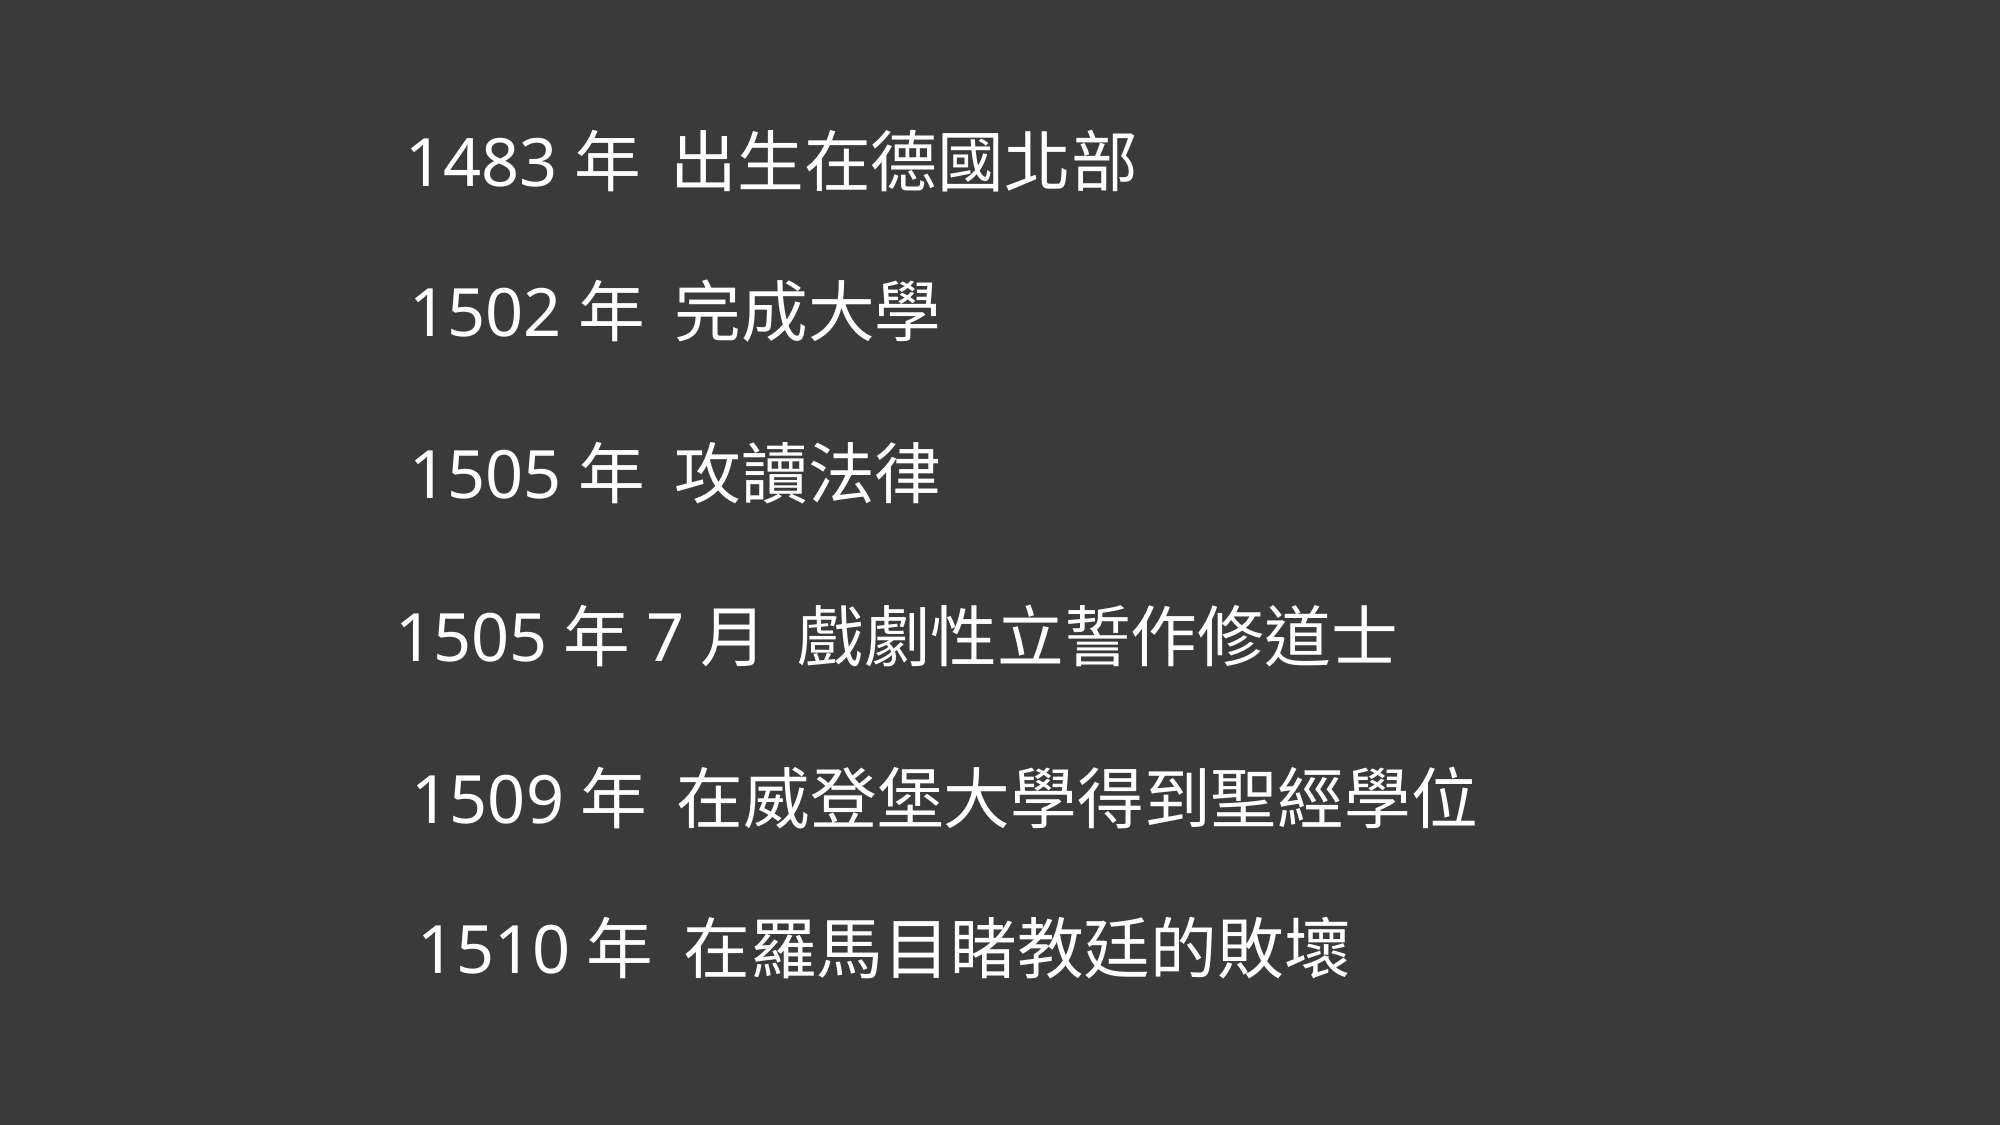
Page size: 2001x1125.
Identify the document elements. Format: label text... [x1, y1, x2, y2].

text_box 1505年7月 戲劇性立誓作修道士 [380, 587, 1413, 683]
text_box 1483年 出生在德國北部 [390, 112, 1153, 208]
text_box 1509年 在威登堡大學得到聖經學位 [396, 749, 1493, 845]
text_box 1502年 完成大學 [394, 262, 957, 358]
text_box 1510年 在羅馬目睹教廷的敗壞 [403, 899, 1366, 995]
text_box 1505年 攻讀法律 [394, 424, 957, 520]
